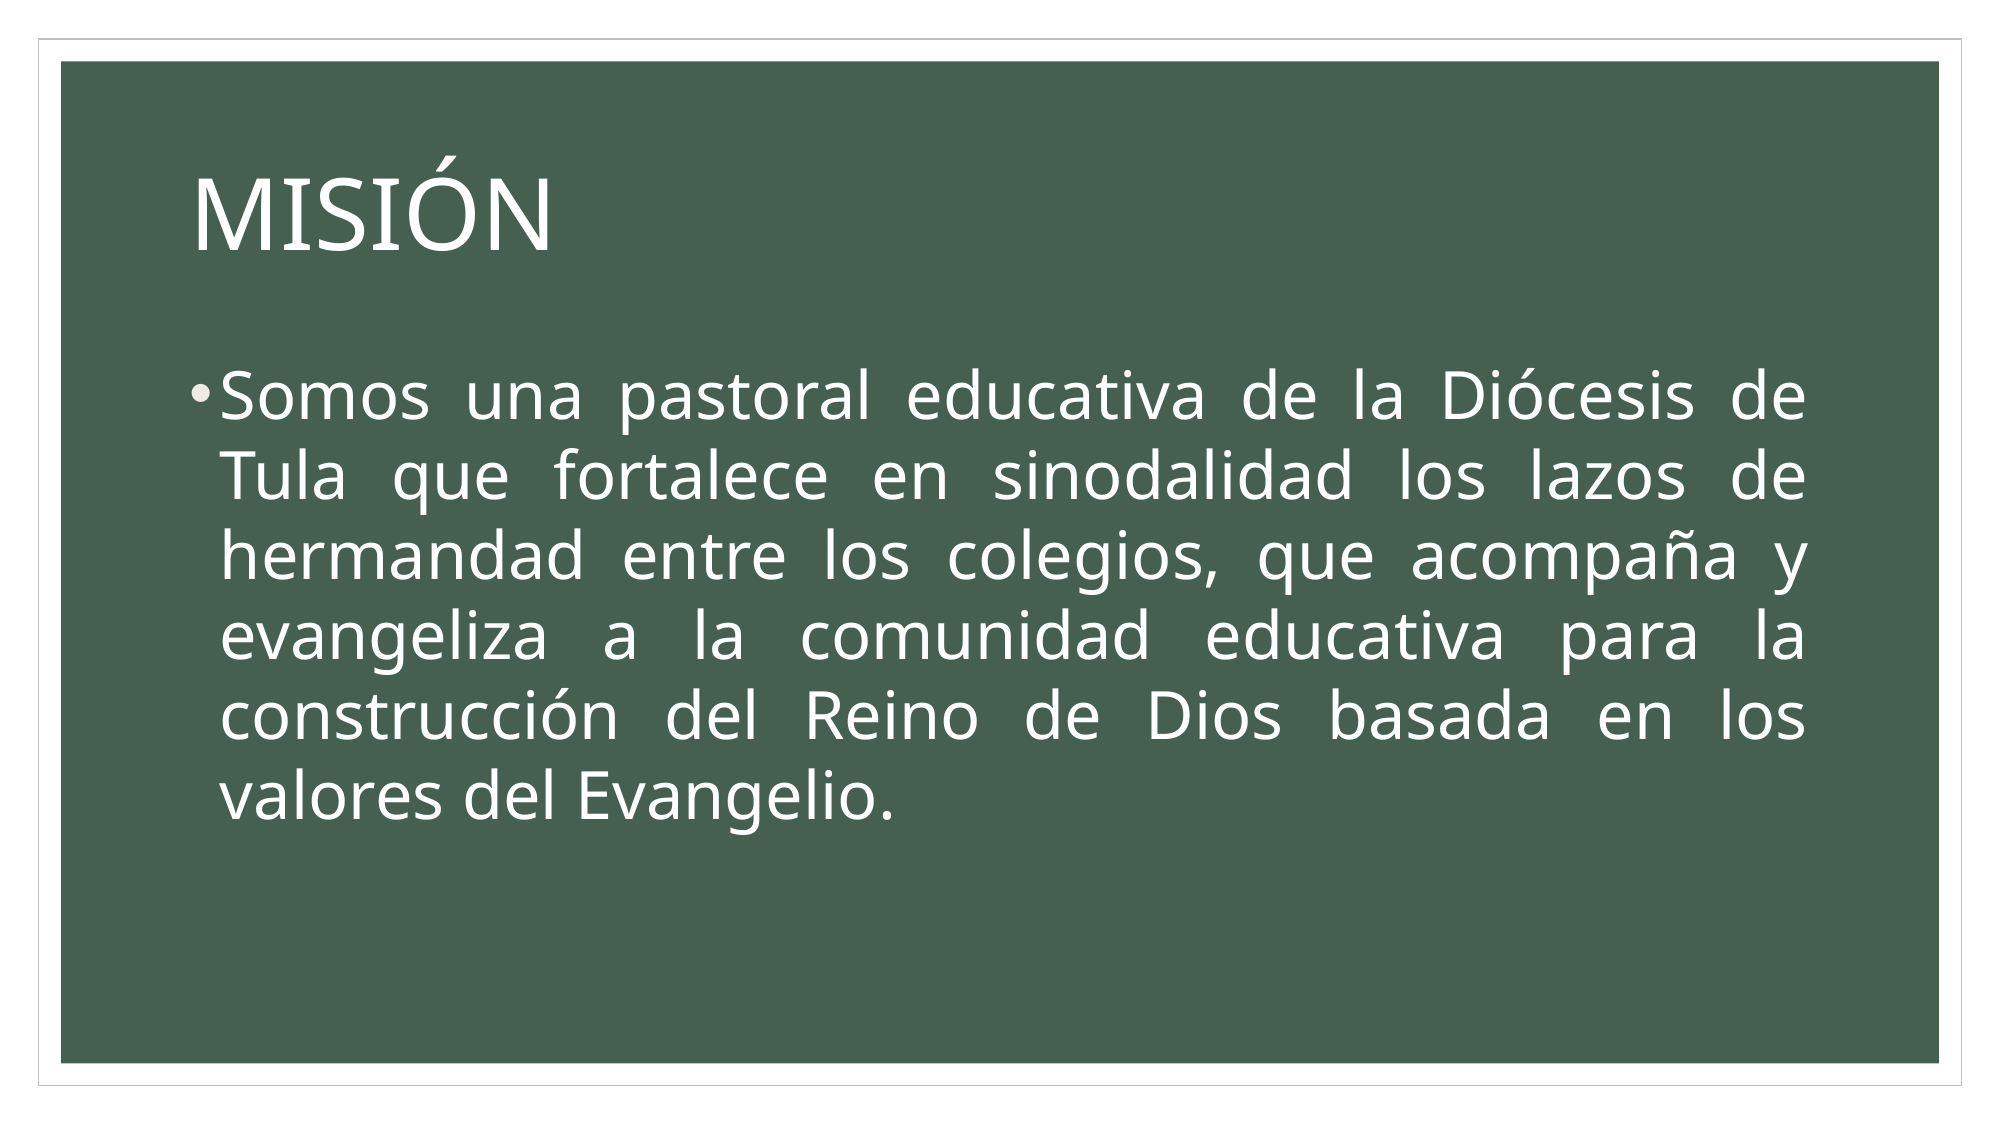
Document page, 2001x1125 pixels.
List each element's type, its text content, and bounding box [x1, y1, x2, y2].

title MISIÓN [174, 105, 1825, 331]
list Somos una pastoral educativa de la Diócesis de Tula que fortalece en sinodalidad los lazos de hermandad entre los colegios, que acompaña y evangeliza a la comunidad educativa para la construcción del Reino de Dios basada en los valores del Evangelio. [174, 345, 1825, 990]
